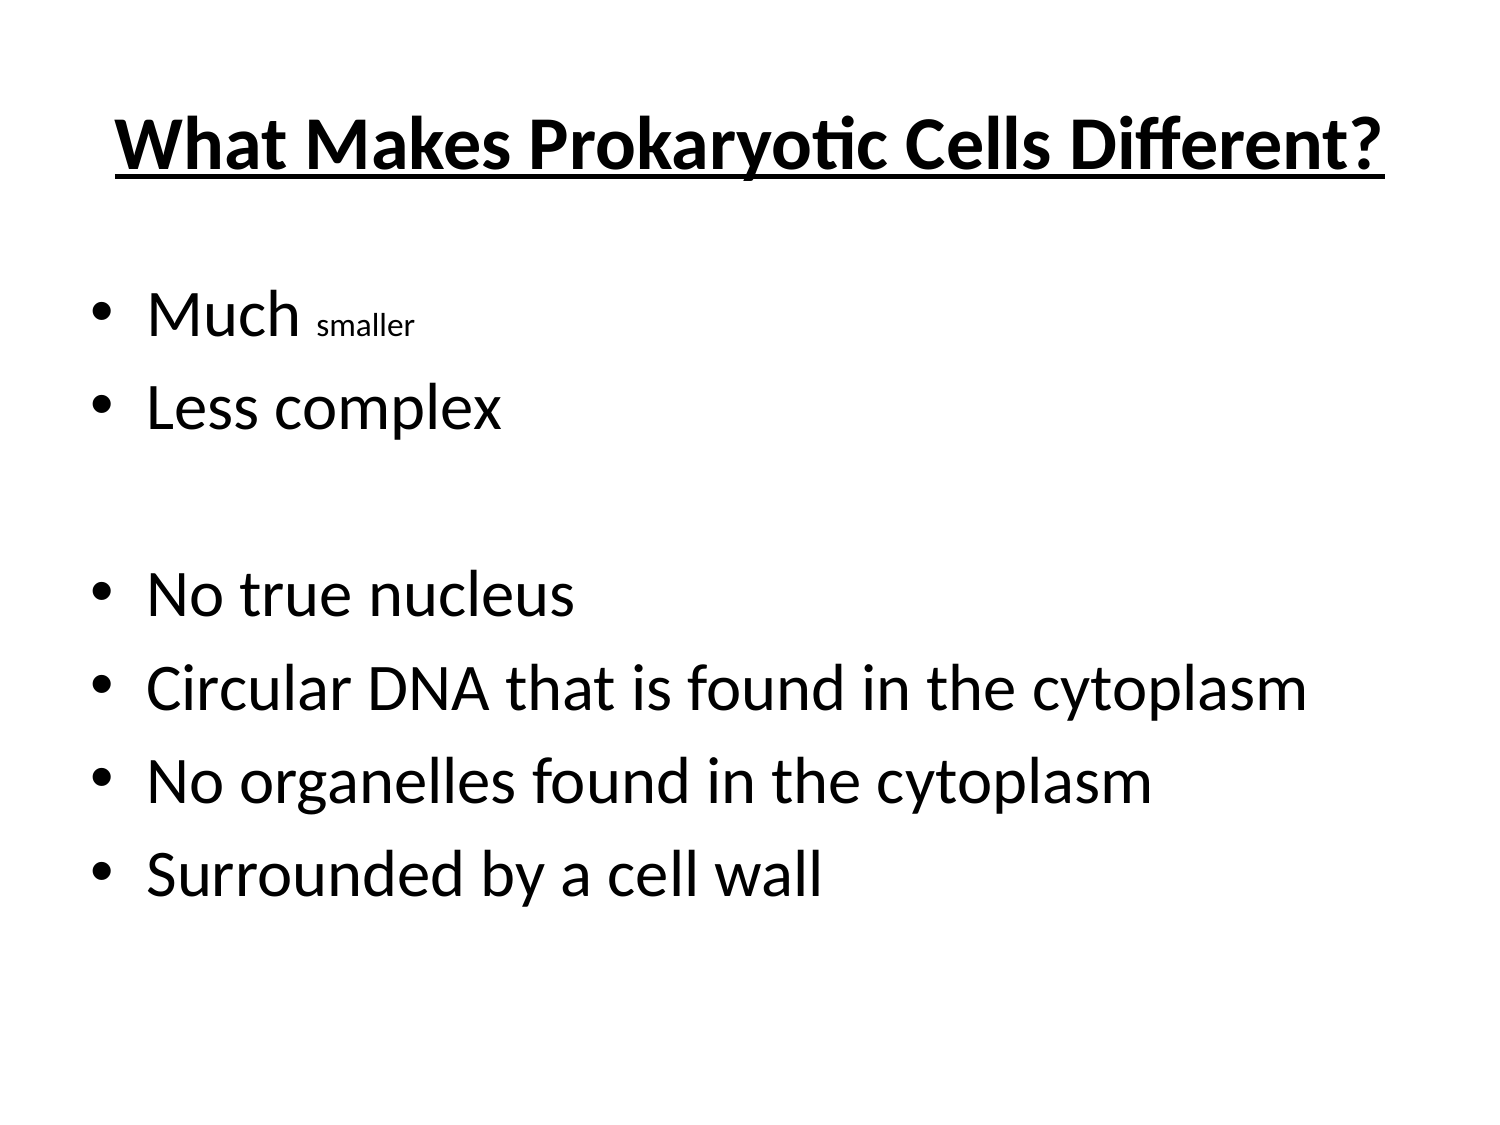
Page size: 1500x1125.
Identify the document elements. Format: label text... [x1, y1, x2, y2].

list Much smaller Less complex No true nucleus Circular DNA that is found in the cytoplasm No organelles found in the cytoplasm Surrounded by a cell wall [75, 262, 1425, 1005]
title What Makes Prokaryotic Cells Different? [75, 45, 1425, 233]
